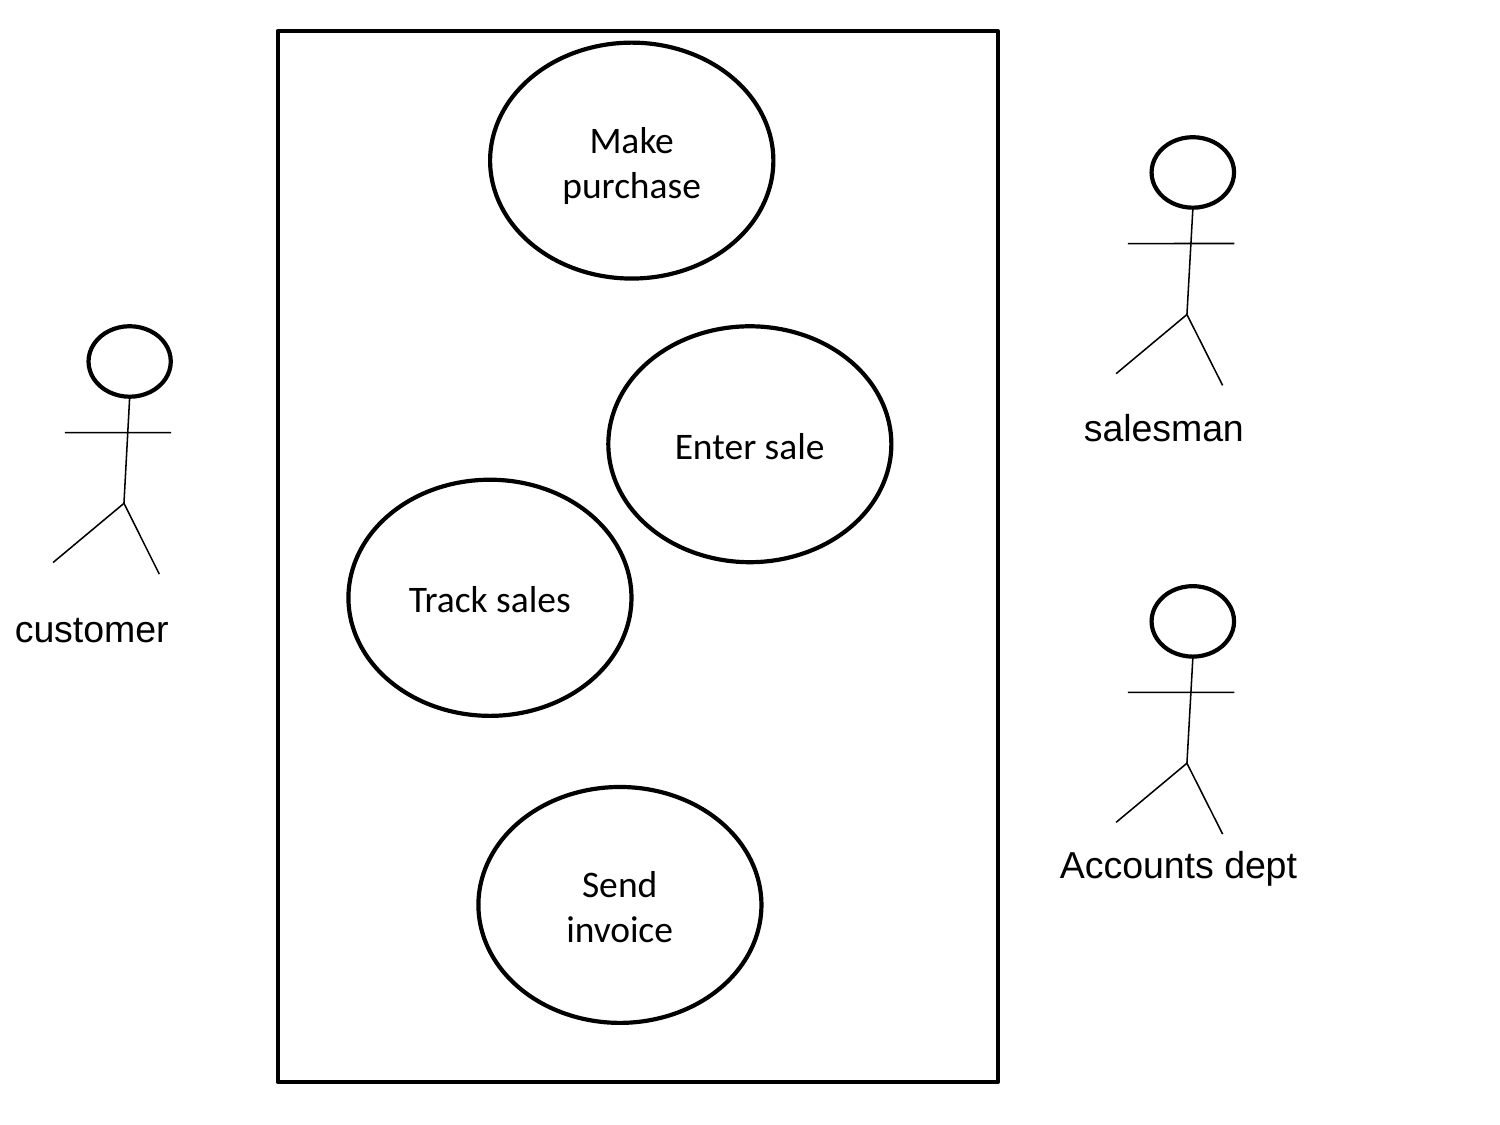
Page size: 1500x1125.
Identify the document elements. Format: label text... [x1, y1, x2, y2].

text_box salesman [1069, 397, 1288, 457]
text_box Accounts dept [1045, 834, 1412, 894]
text_box Send invoice [476, 784, 764, 1025]
text_box Track sales [346, 477, 634, 718]
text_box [52, 325, 172, 575]
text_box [1115, 585, 1235, 835]
text_box Make purchase [488, 40, 776, 281]
text_box Enter sale [606, 324, 894, 565]
text_box customer [0, 597, 219, 658]
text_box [1115, 136, 1235, 386]
text_box [276, 29, 1000, 1084]
